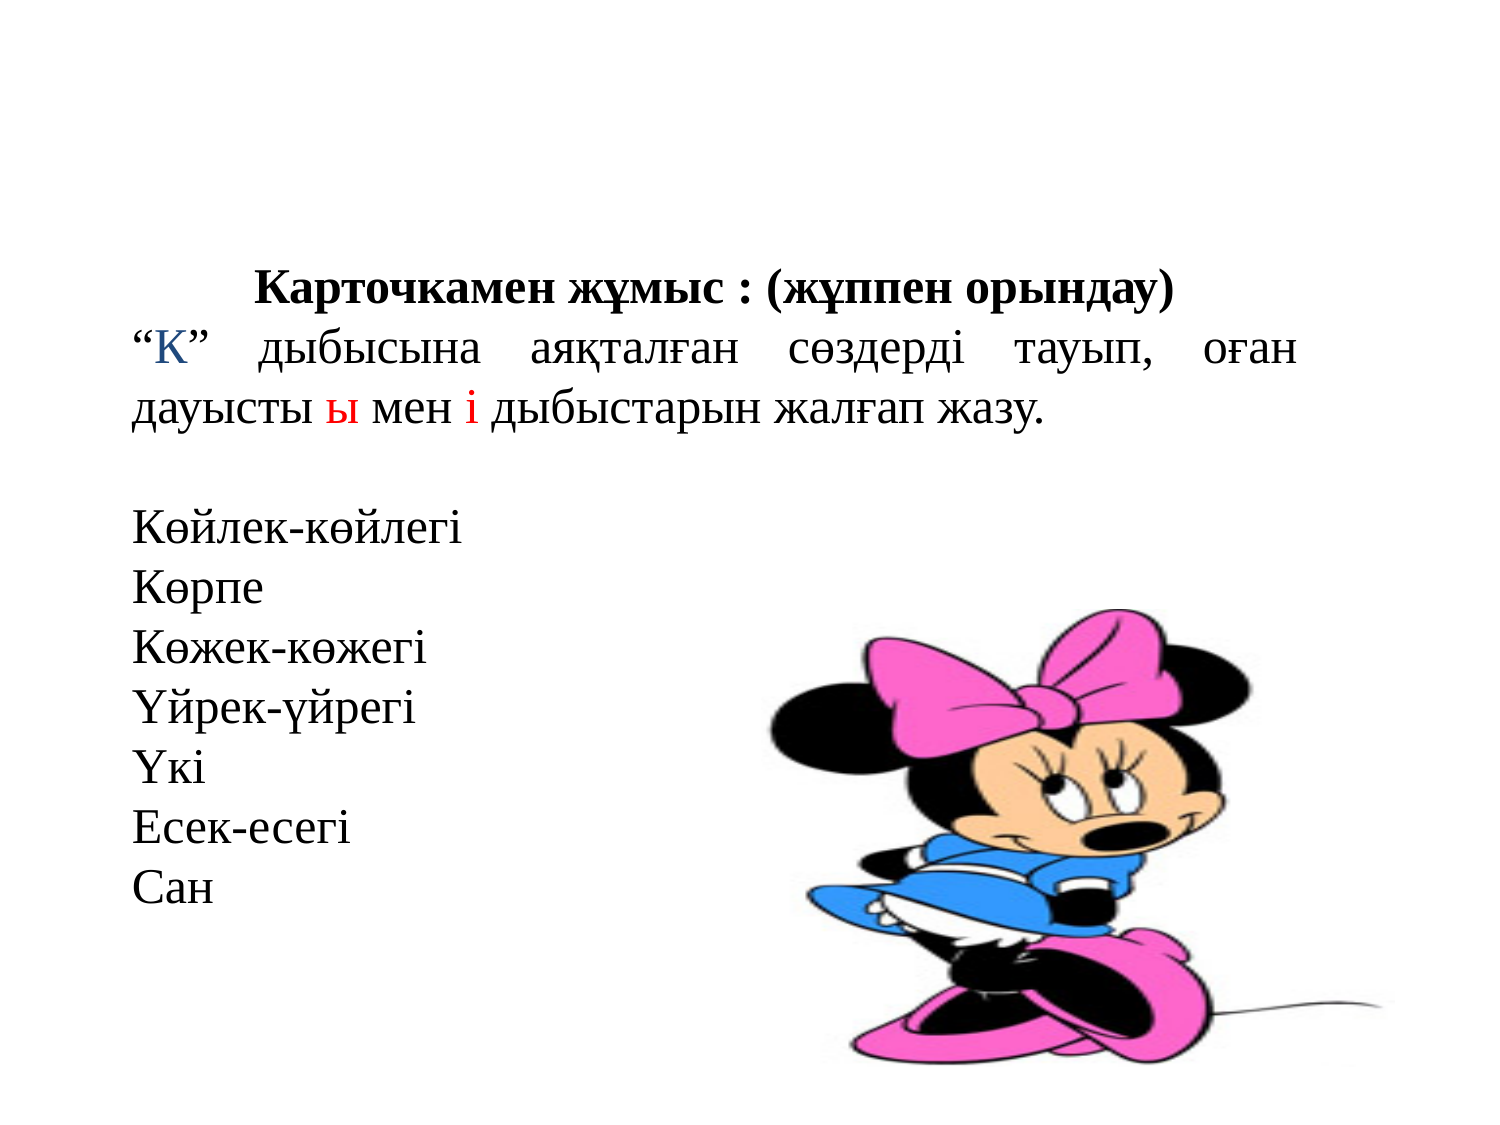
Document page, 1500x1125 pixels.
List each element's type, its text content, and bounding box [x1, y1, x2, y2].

text_box Карточкамен жұмыс : (жұппен орындау) “К” дыбысына аяқталған сөздерді тауып, оған дауысты ы мен і дыбыстарын жалғап жазу. Көйлек-көйлегі Көрпе Көжек-көжегі Үйрек-үйрегі Үкі Есек-есегі Сан [117, 246, 1313, 921]
picture [761, 609, 1395, 1067]
